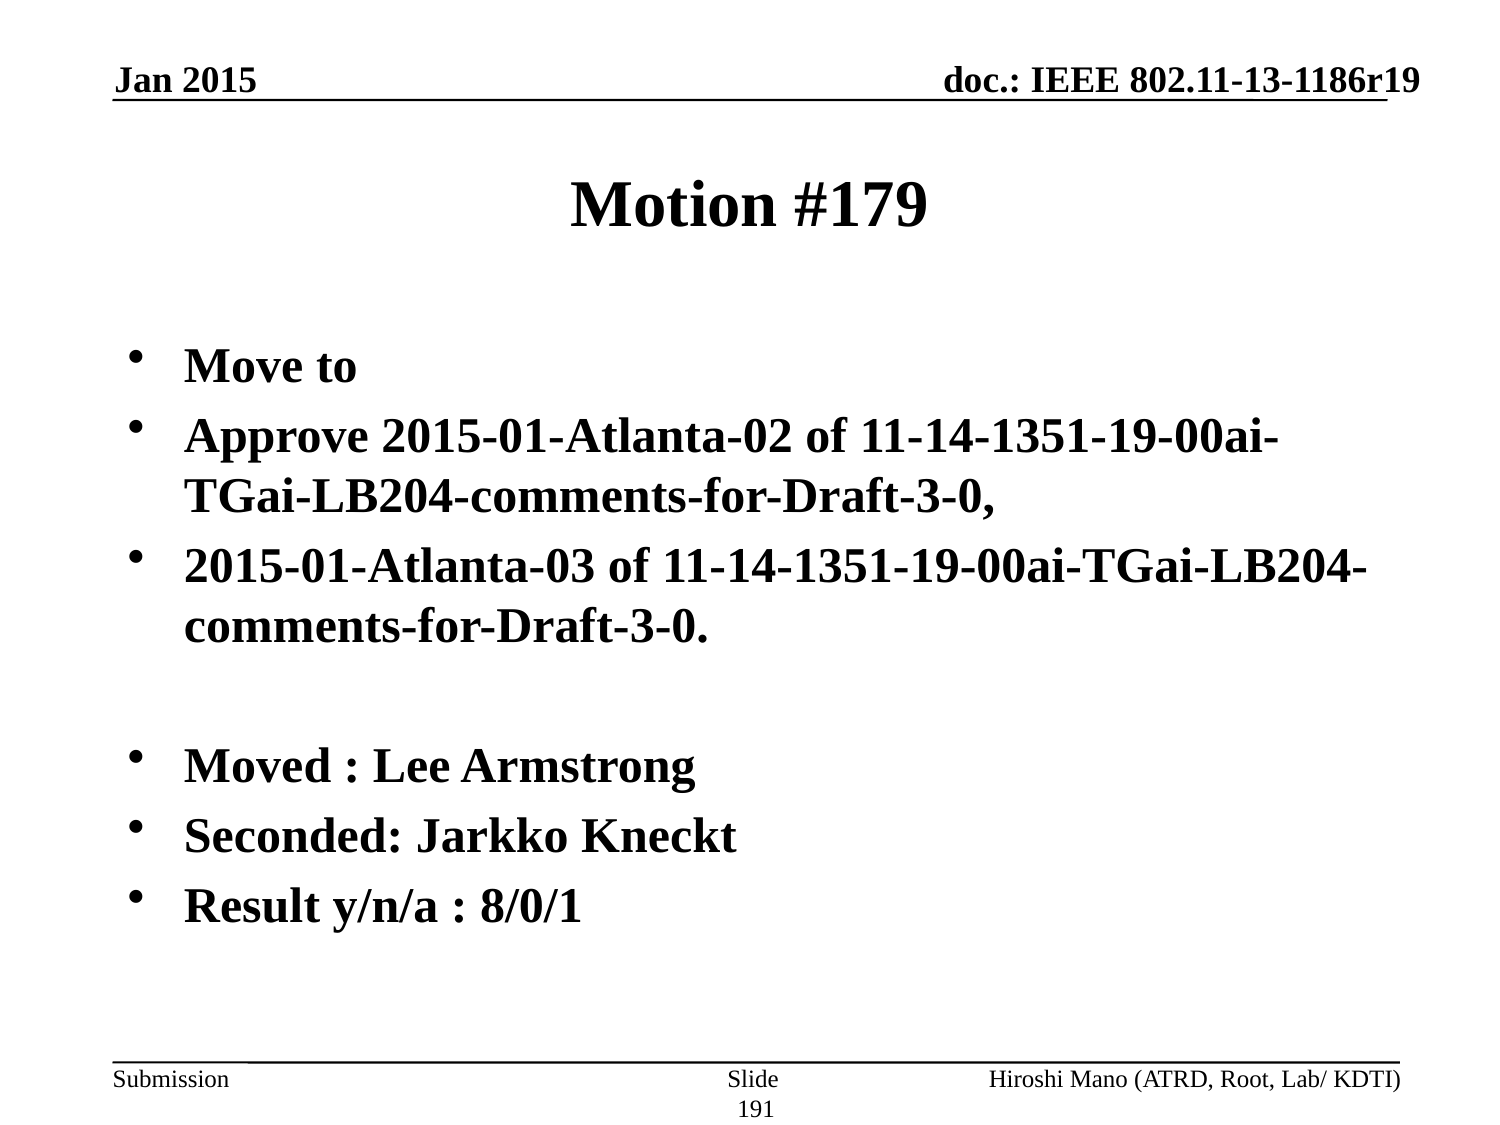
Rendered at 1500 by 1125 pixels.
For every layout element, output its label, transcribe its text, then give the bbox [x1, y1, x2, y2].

title Motion #179 [112, 112, 1388, 288]
footer Hiroshi Mano (ATRD, Root, Lab/ KDTI) [984, 1061, 1402, 1093]
slide_number Slide 191 [712, 1061, 800, 1093]
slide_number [114, 54, 259, 101]
list Move to Approve 2015-01-Atlanta-02 of 11-14-1351-19-00ai-TGai-LB204-comments-for-Draft-3-0, 2015-01-Atlanta-03 of 11-14-1351-19-00ai-TGai-LB204-comments-for-Draft-3-0. Moved : Lee Armstrong Seconded: Jarkko Kneckt Result y/n/a : 8/0/1 [112, 324, 1388, 1001]
